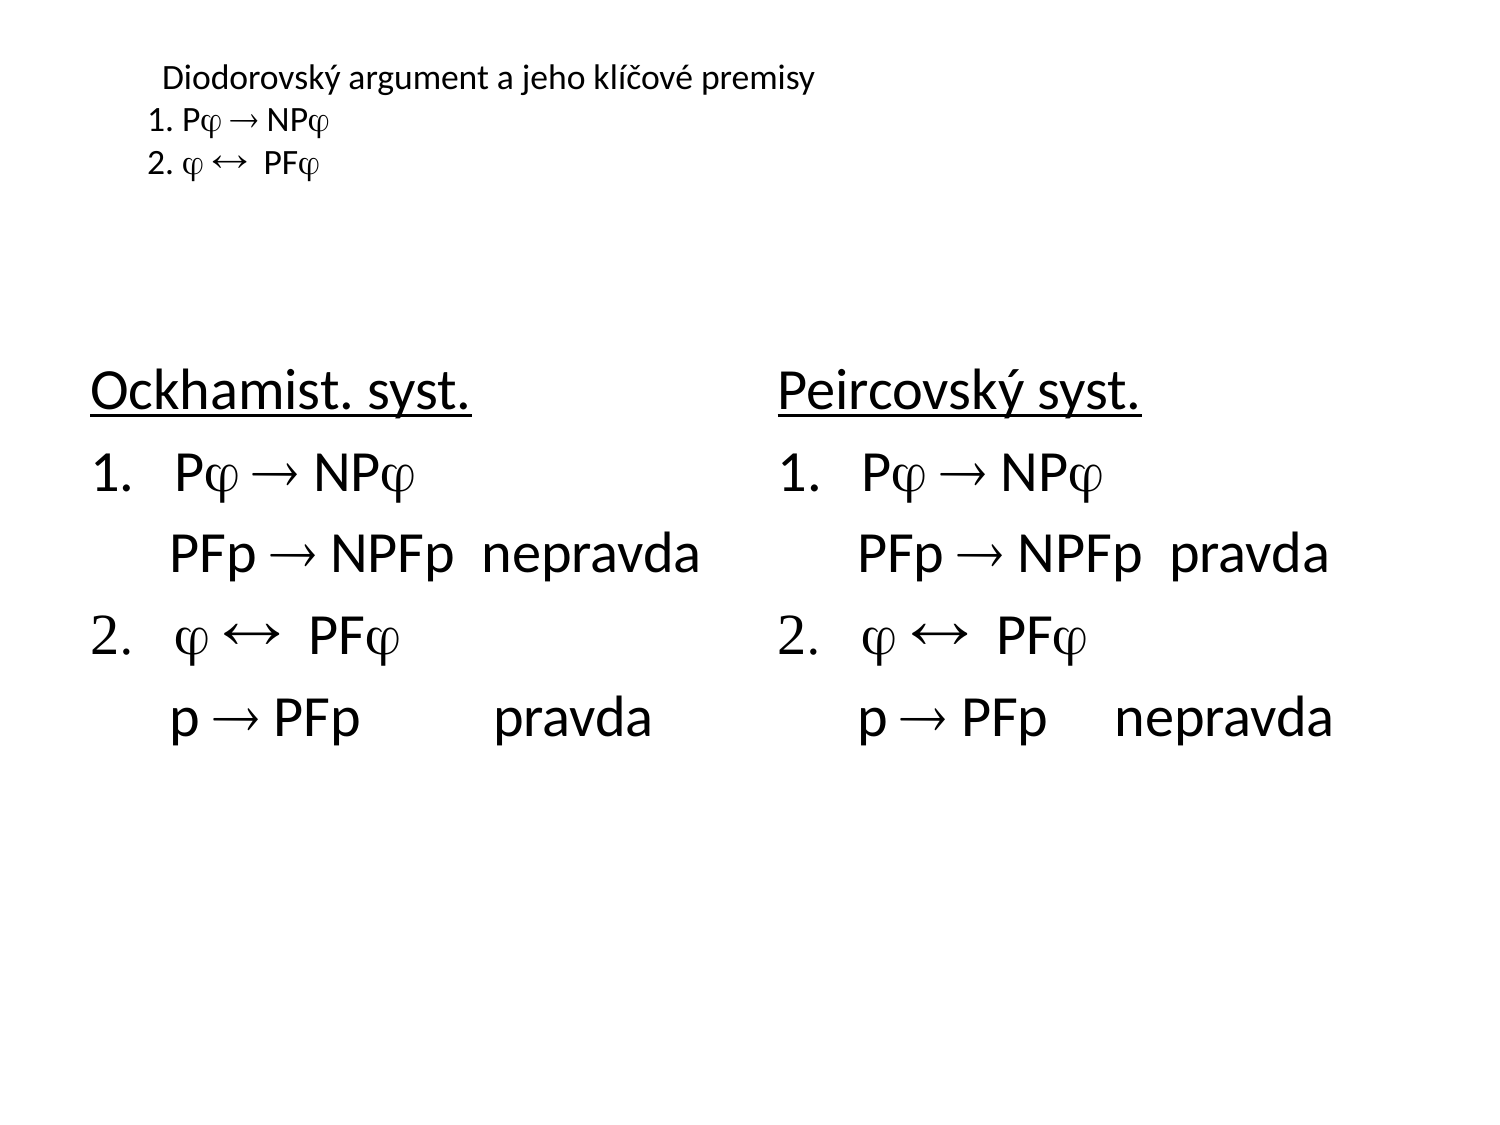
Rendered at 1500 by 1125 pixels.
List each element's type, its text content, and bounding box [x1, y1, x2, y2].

title Diodorovský argument a jeho klíčové premisy 1. P  NP 2.   PF [75, 45, 1425, 233]
list Ockhamist. syst. P  NP PFp  NPFp nepravda   PF p  PFp pravda [75, 262, 738, 1005]
list Peircovský syst. P  NP PFp  NPFp pravda   PF p  PFp nepravda [762, 262, 1425, 1005]
